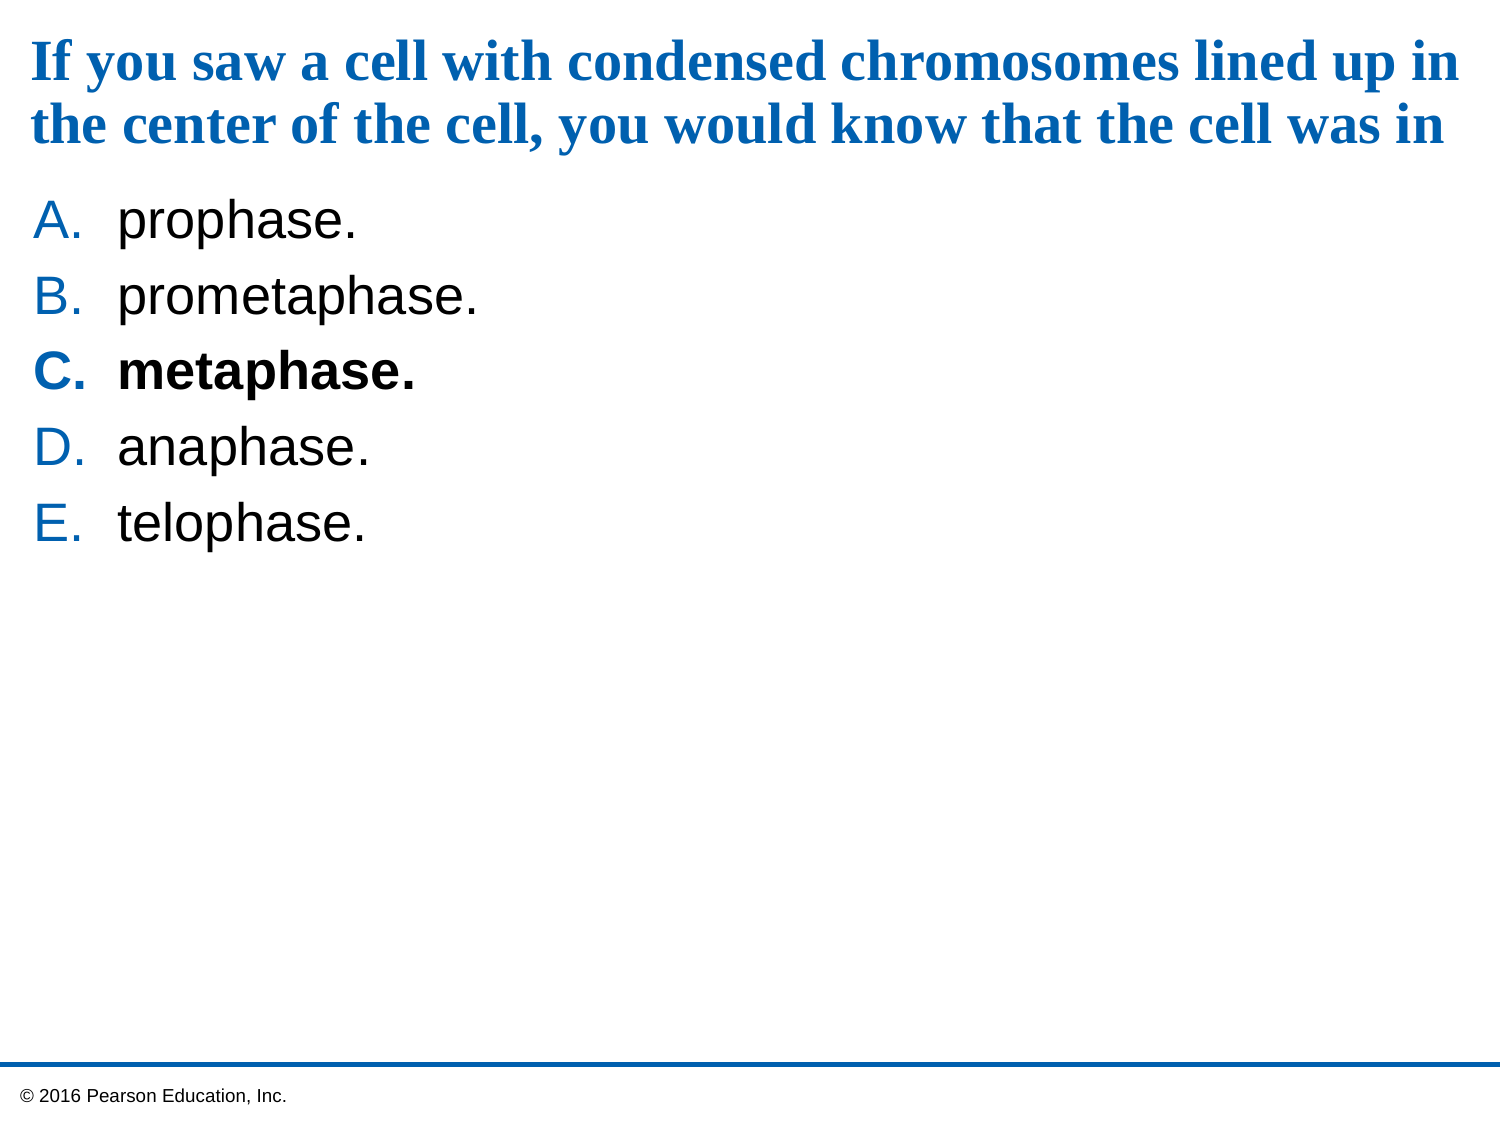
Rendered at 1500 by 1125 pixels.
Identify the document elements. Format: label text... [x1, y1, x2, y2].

footer © 2016 Pearson Education, Inc. [0, 1064, 507, 1125]
list prophase. prometaphase. metaphase. anaphase. telophase. [23, 184, 1464, 1043]
title If you saw a cell with condensed chromosomes lined up in the center of the cell, you would know that the cell was in [29, 29, 1470, 165]
